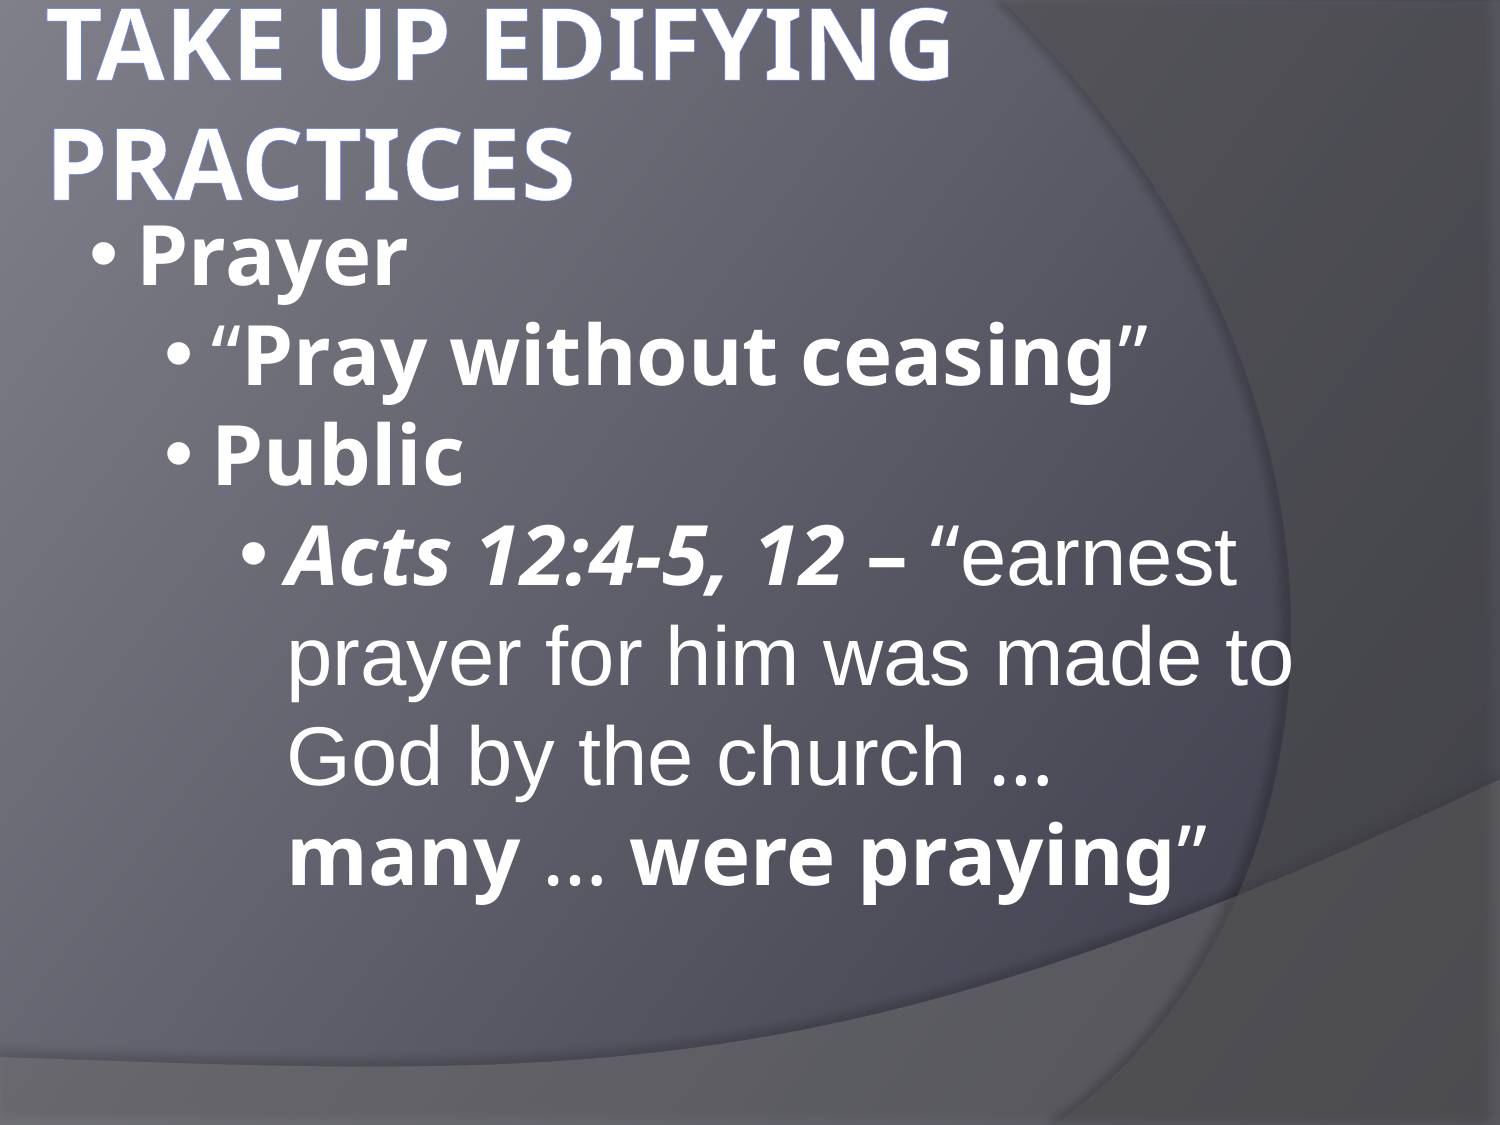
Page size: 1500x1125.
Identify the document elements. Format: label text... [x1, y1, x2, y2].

text_box Prayer “Pray without ceasing” Public Acts 12:4-5, 12 – “earnest prayer for him was made to God by the church … many … were praying” [75, 195, 1325, 910]
text_box Take up edifying practices [37, 37, 1350, 163]
